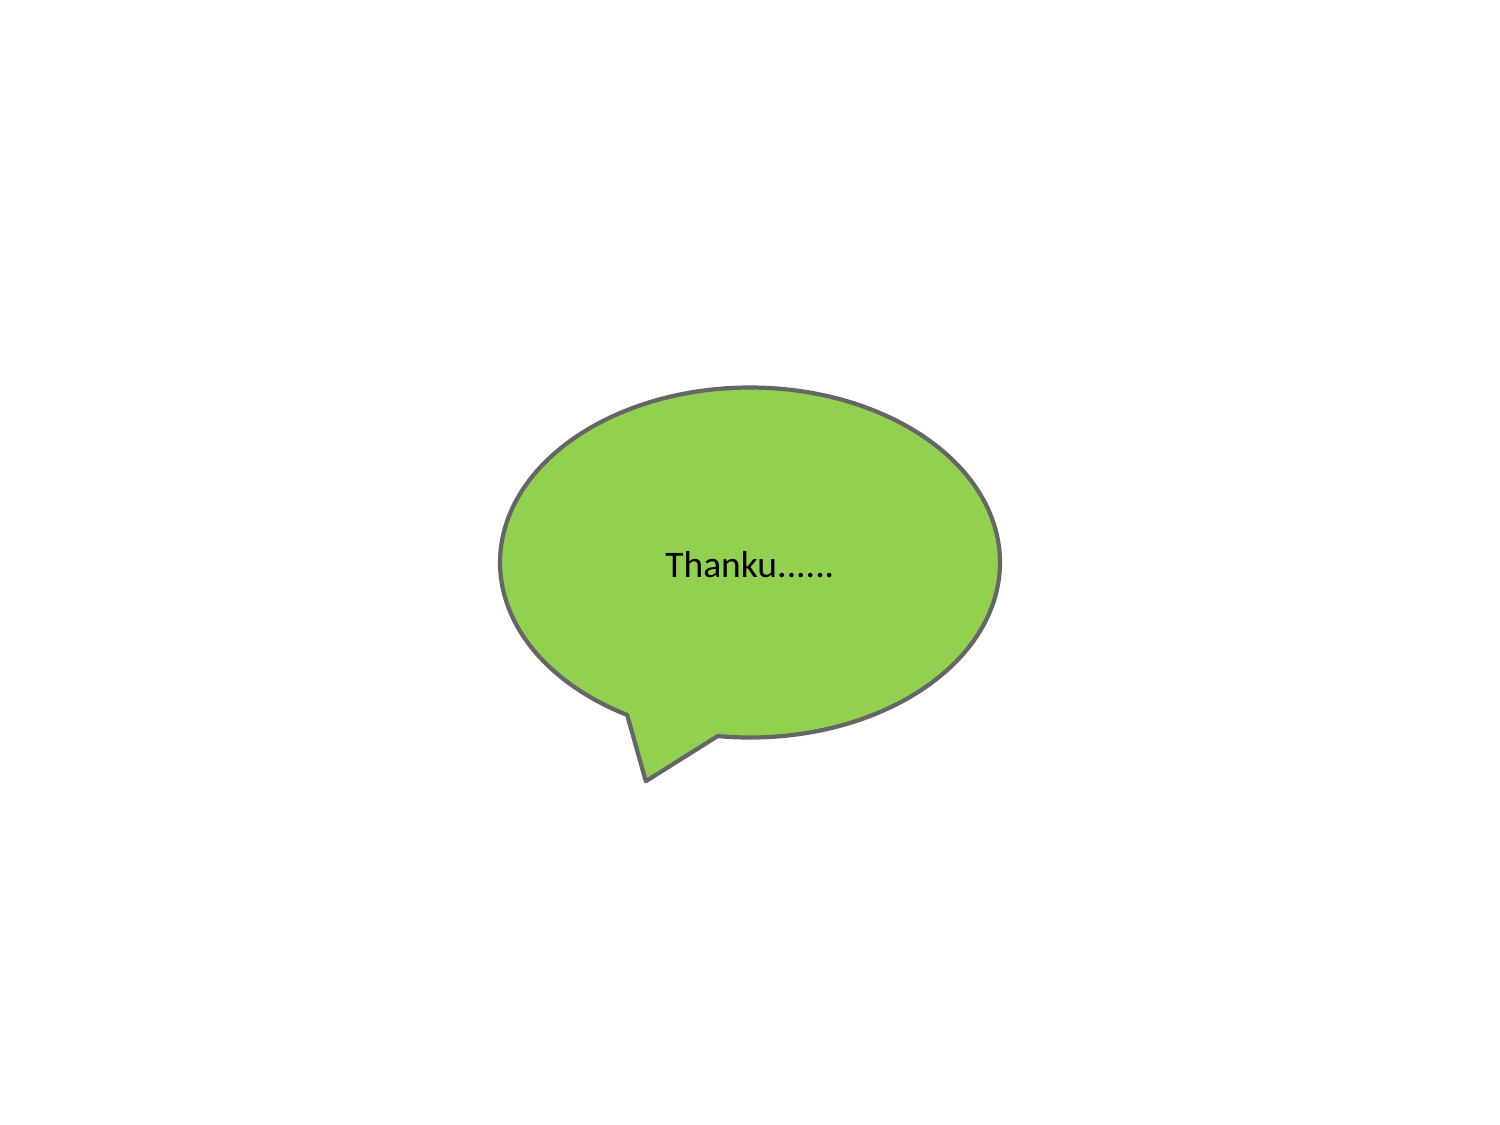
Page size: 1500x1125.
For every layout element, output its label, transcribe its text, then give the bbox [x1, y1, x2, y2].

text_box Thanku...... [500, 387, 1001, 782]
